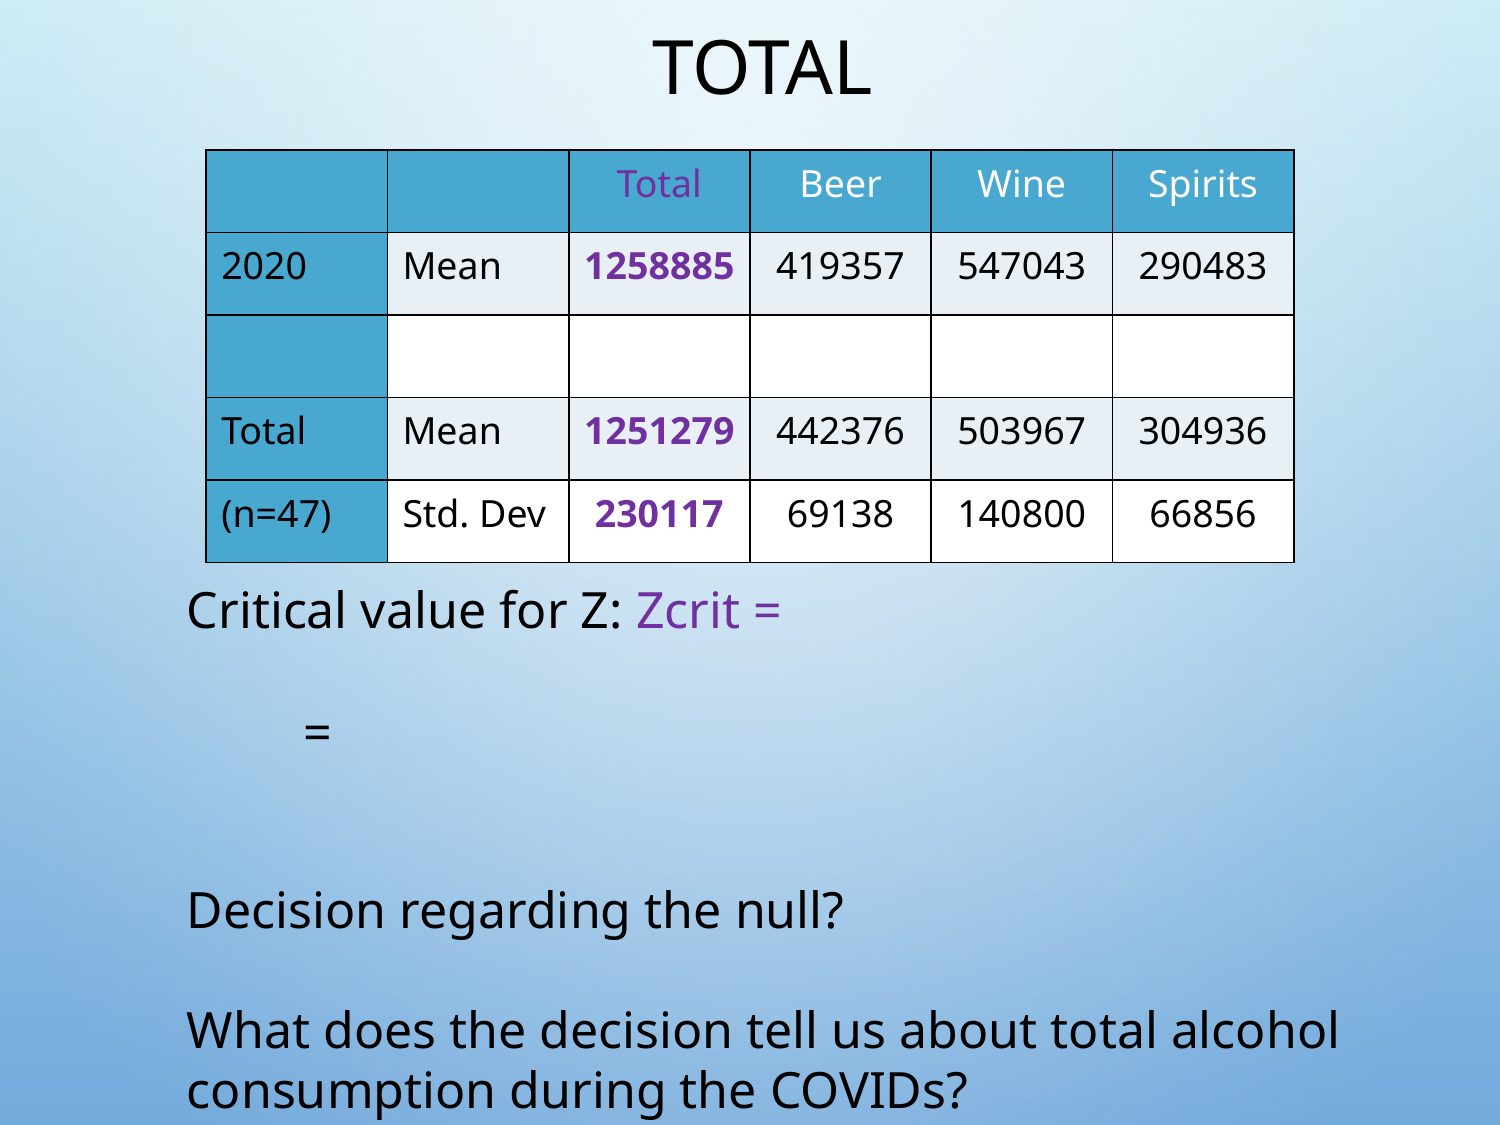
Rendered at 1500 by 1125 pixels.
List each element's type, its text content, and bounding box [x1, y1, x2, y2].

table_cell 90 [0, 0, 1500, 395]
table_cell 442376 [751, 398, 930, 479]
table_cell 66856 [1113, 481, 1293, 562]
table_header [388, 151, 568, 232]
table_cell Mean [388, 398, 568, 479]
table_cell Mean [388, 233, 568, 314]
table_header Spirits [1113, 151, 1293, 232]
table_cell 547043 [932, 233, 1112, 314]
table_cell 1251279 [570, 398, 749, 479]
table_cell 304936 [1113, 398, 1293, 479]
table_cell 1258885 [570, 233, 749, 314]
table_cell 290483 [1113, 233, 1293, 314]
table_header Wine [932, 151, 1112, 232]
table_cell 140800 [932, 481, 1112, 562]
table_cell Total [207, 398, 387, 479]
table_cell 419357 [751, 233, 930, 314]
table_cell [570, 316, 749, 397]
table_cell 503967 [932, 398, 1112, 479]
title Total [172, 22, 1354, 267]
table_cell [932, 316, 1112, 397]
table_cell [1113, 316, 1293, 397]
table_header Beer [751, 151, 930, 232]
table_cell [207, 316, 387, 397]
table_cell (n=47) [207, 481, 387, 562]
table_cell [751, 316, 930, 397]
table_header Total [570, 151, 749, 232]
table_header [207, 151, 387, 232]
table_cell 69138 [751, 481, 930, 562]
table_cell Std. Dev [388, 481, 568, 562]
table_cell 2020 [207, 233, 387, 314]
table_cell [388, 316, 568, 397]
table_cell 230117 [570, 481, 749, 562]
